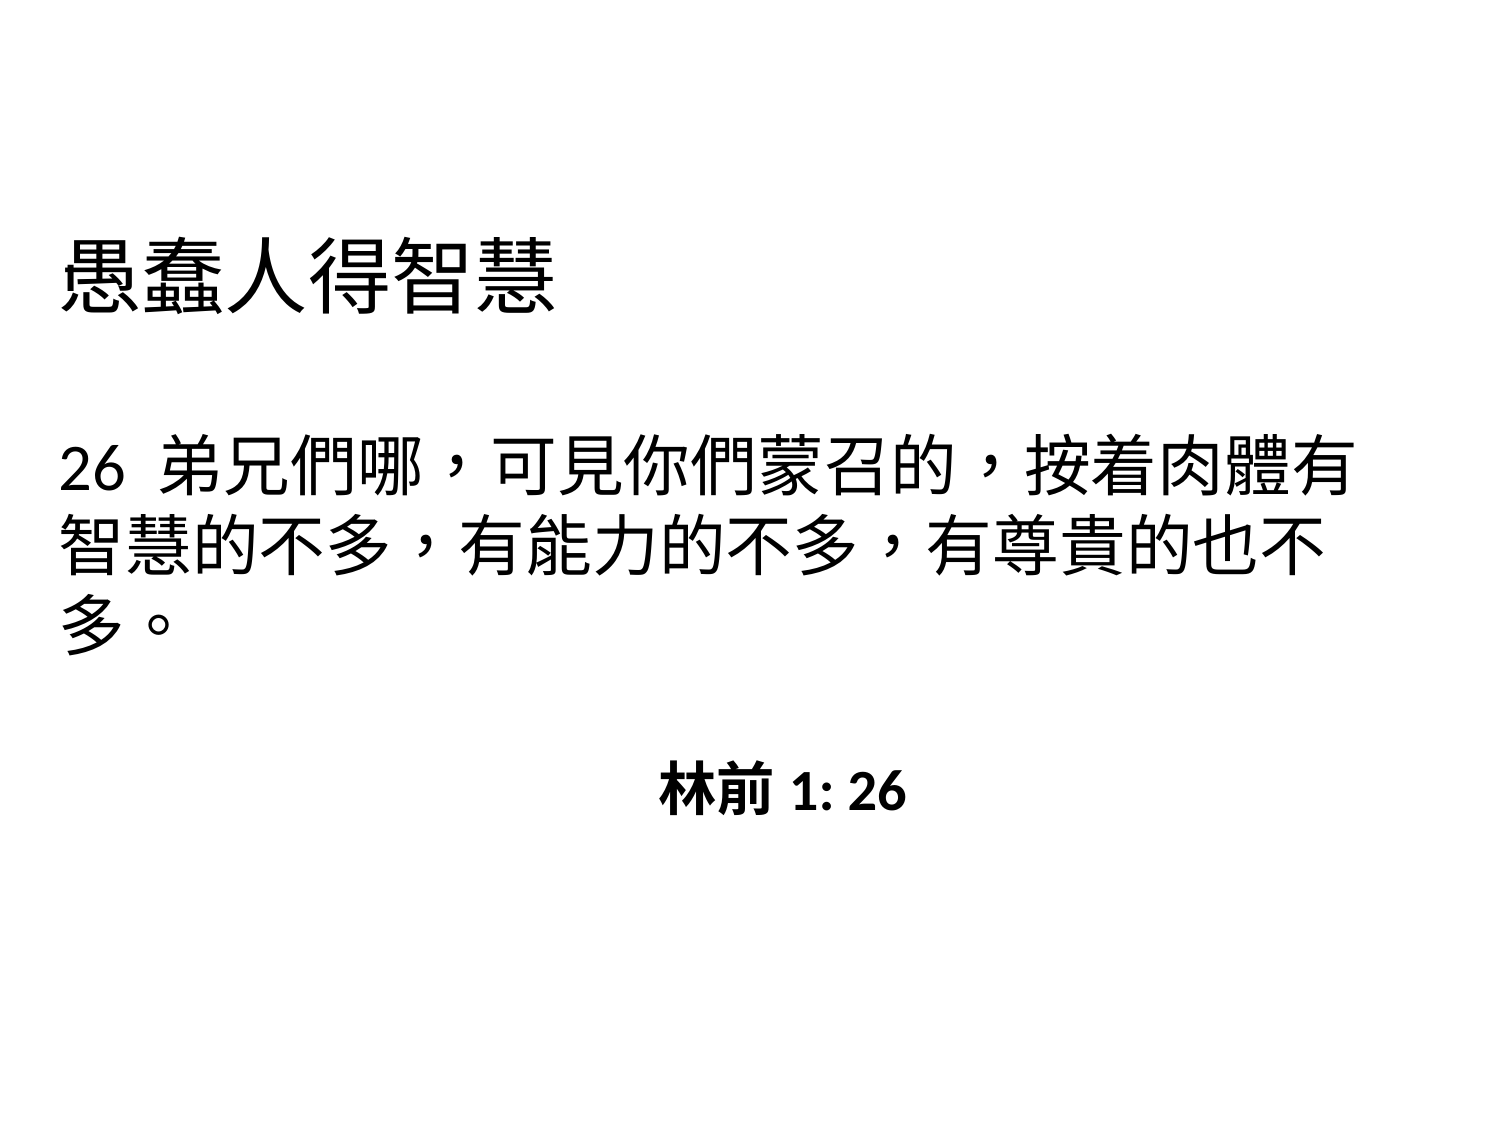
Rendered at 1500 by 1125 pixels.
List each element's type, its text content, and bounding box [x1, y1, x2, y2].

text_box 愚蠢人得智慧 26 弟兄們哪，可見你們蒙召的，按着肉體有智慧的不多，有能力的不多，有尊貴的也不多。 林前1: 26 [43, 216, 1407, 1071]
